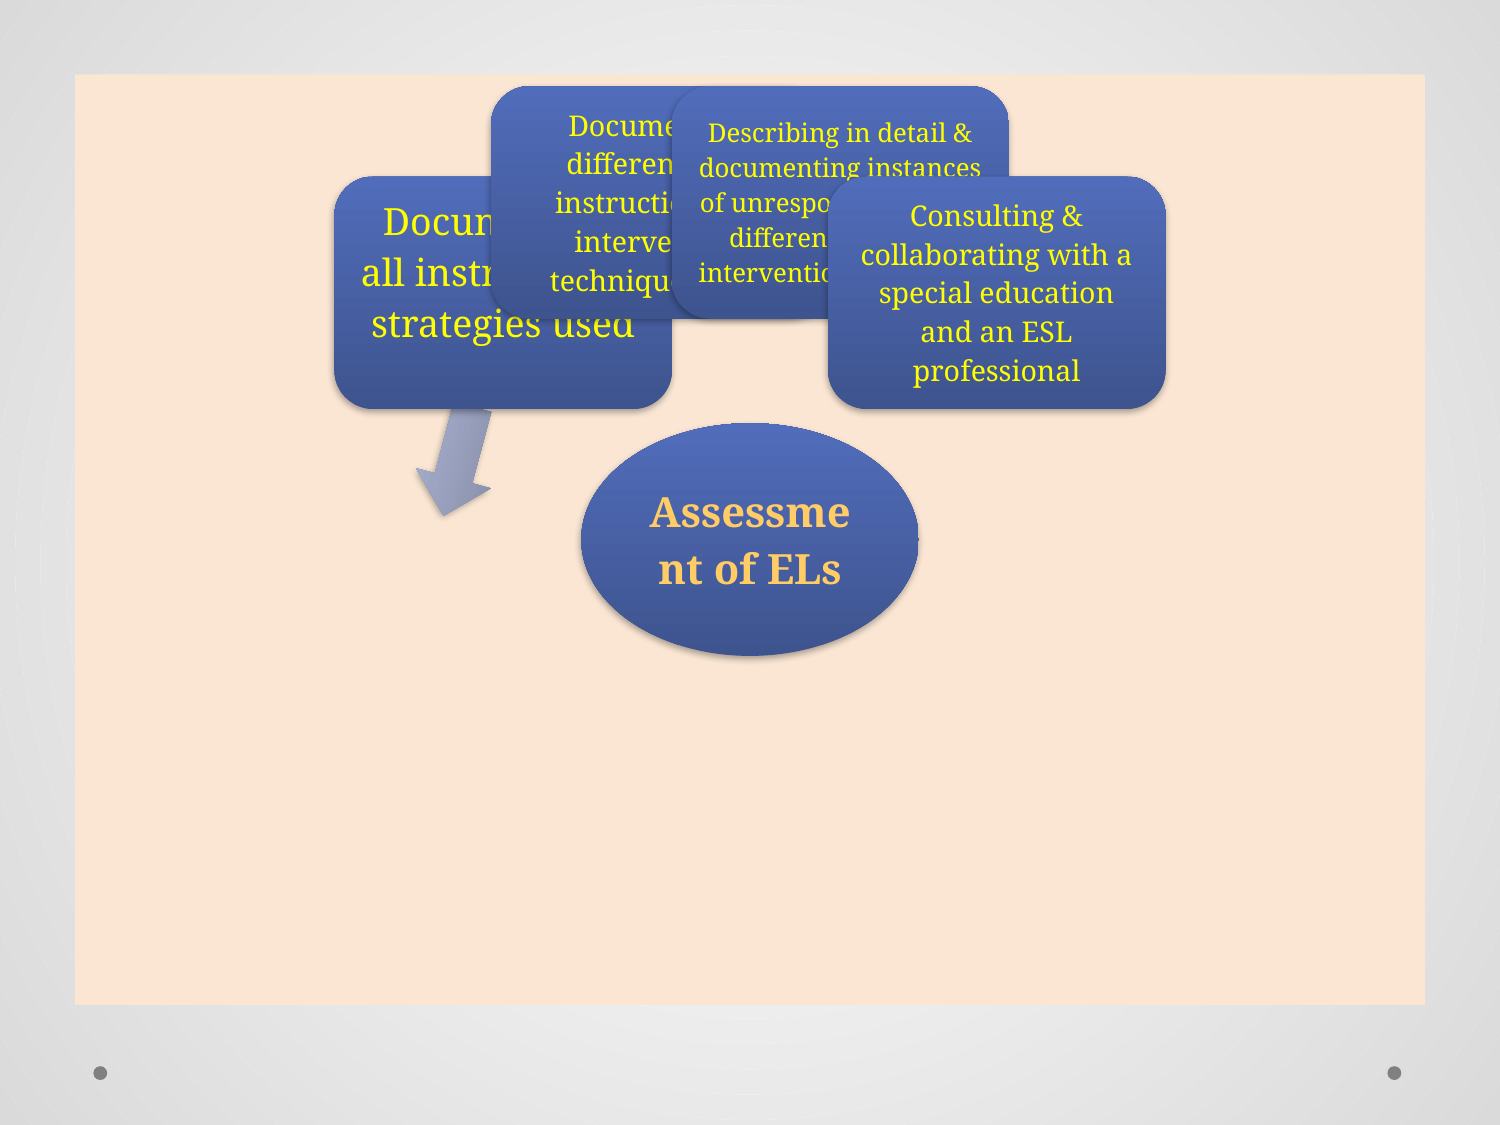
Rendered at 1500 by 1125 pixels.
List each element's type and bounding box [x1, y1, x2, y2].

list [74, 74, 1426, 1006]
